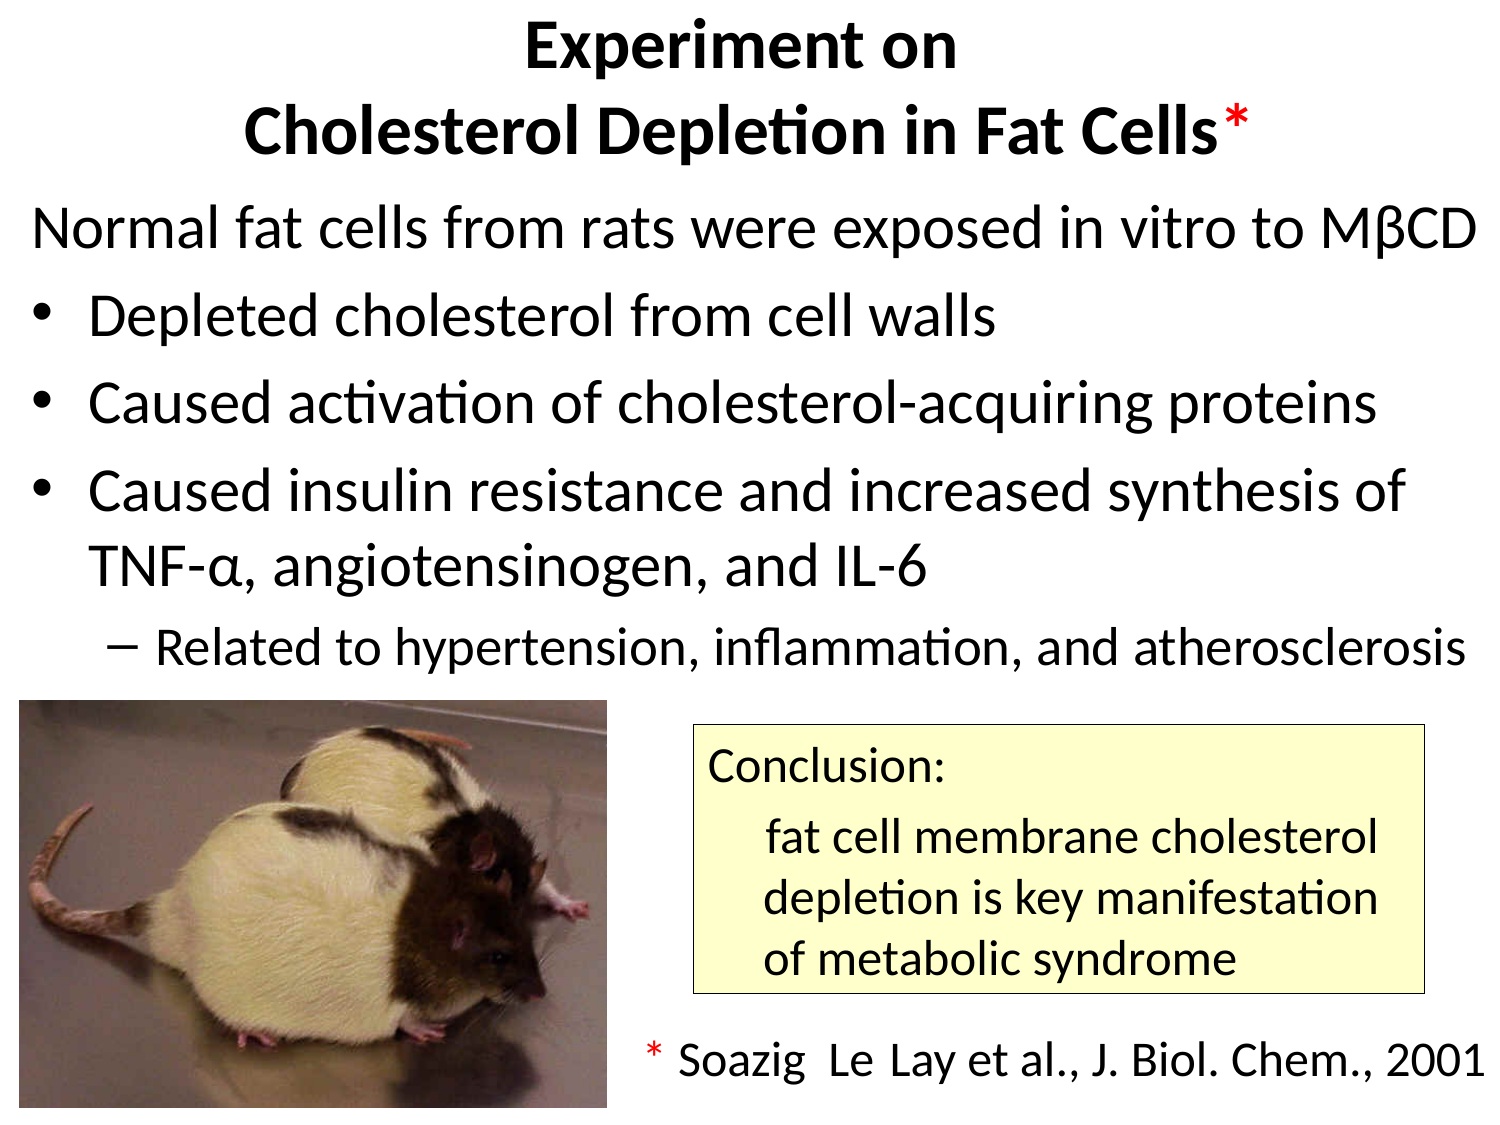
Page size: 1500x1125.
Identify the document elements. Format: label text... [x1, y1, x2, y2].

picture [19, 700, 607, 1108]
text_box * Soazig Le Lay et al., J. Biol. Chem., 2001 [627, 1002, 1500, 1098]
list Normal fat cells from rats were exposed in vitro to MβCD Depleted cholesterol from cell walls Caused activation of cholesterol-acquiring proteins Caused insulin resistance and increased synthesis of TNF-α, angiotensinogen, and IL-6 Related to hypertension, inflammation, and atherosclerosis [16, 178, 1500, 743]
title Experiment on Cholesterol Depletion in Fat Cells* [75, 0, 1425, 177]
text_box Conclusion: fat cell membrane cholesterol depletion is key manifestation of metabolic syndrome [693, 724, 1425, 994]
